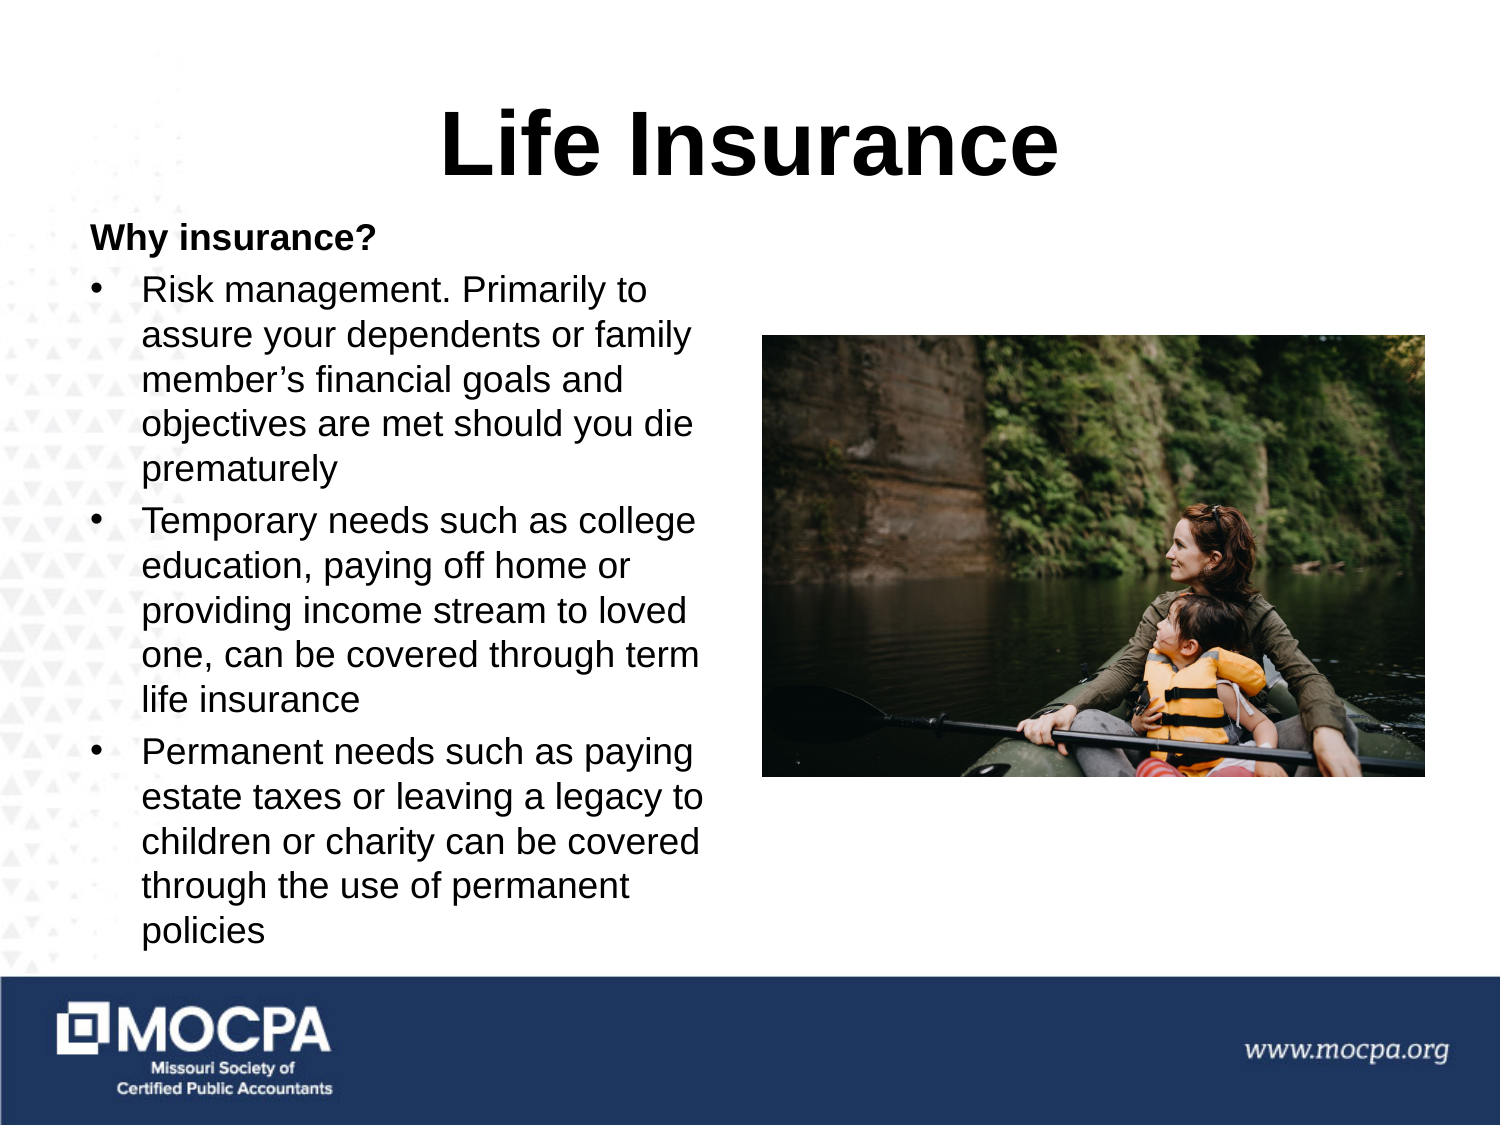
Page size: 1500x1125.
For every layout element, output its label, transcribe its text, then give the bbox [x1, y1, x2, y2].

list Why insurance? Risk management. Primarily to assure your dependents or family member’s financial goals and objectives are met should you die prematurely Temporary needs such as college education, paying off home or providing income stream to loved one, can be covered through term life insurance Permanent needs such as paying estate taxes or leaving a legacy to children or charity can be covered through the use of permanent policies [75, 205, 738, 968]
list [762, 334, 1426, 777]
title Life Insurance [75, 45, 1425, 233]
picture [0, 0, 1500, 1125]
